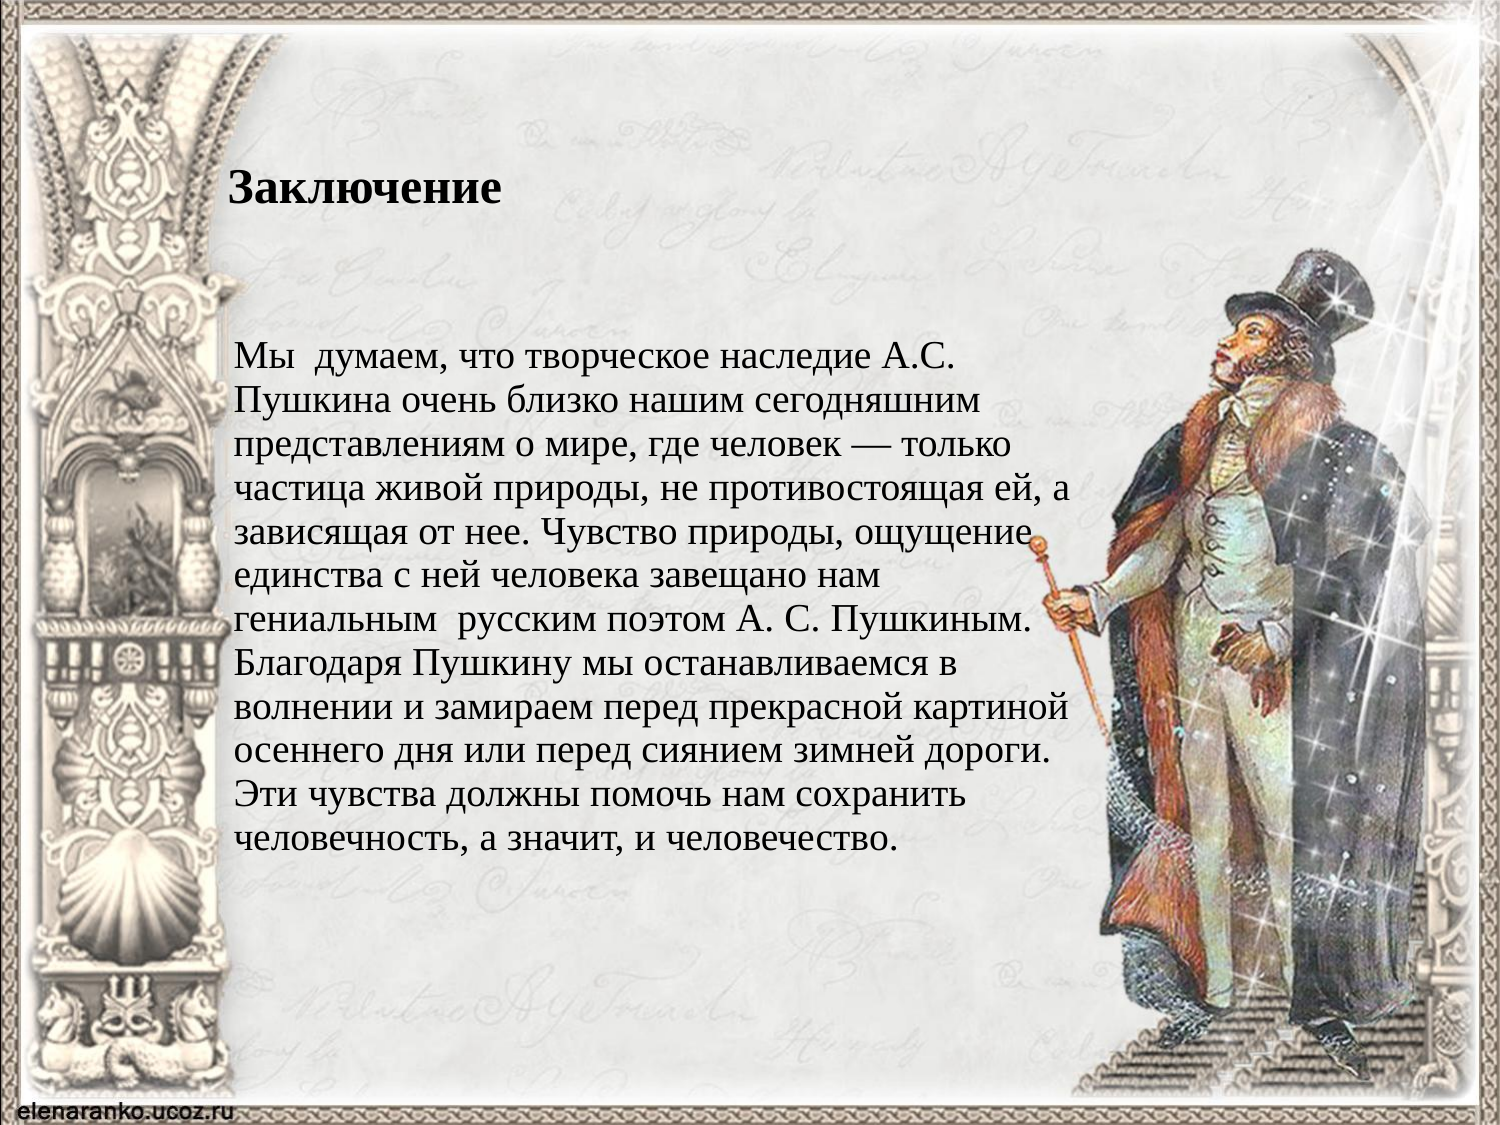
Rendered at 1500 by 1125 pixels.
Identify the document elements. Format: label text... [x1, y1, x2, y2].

title Заключение [112, 90, 1388, 338]
subtitle Мы думаем, что творческое наследие А.С. Пушкина очень близко нашим сегодняшним представлениям о мире, где человек — только частица живой природы, не противостоящая ей, а зависящая от нее. Чувство природы, ощущение единства с ней человека завещано нам гениальным русским поэтом А. С. Пушкиным. Благодаря Пушкину мы останавливаемся в волнении и замираем перед прекрасной картиной осеннего дня или перед сиянием зимней дороги. Эти чувства должны помочь нам сохранить человечность, а значит, и человечество. [218, 326, 1105, 965]
picture [0, 0, 1500, 1125]
